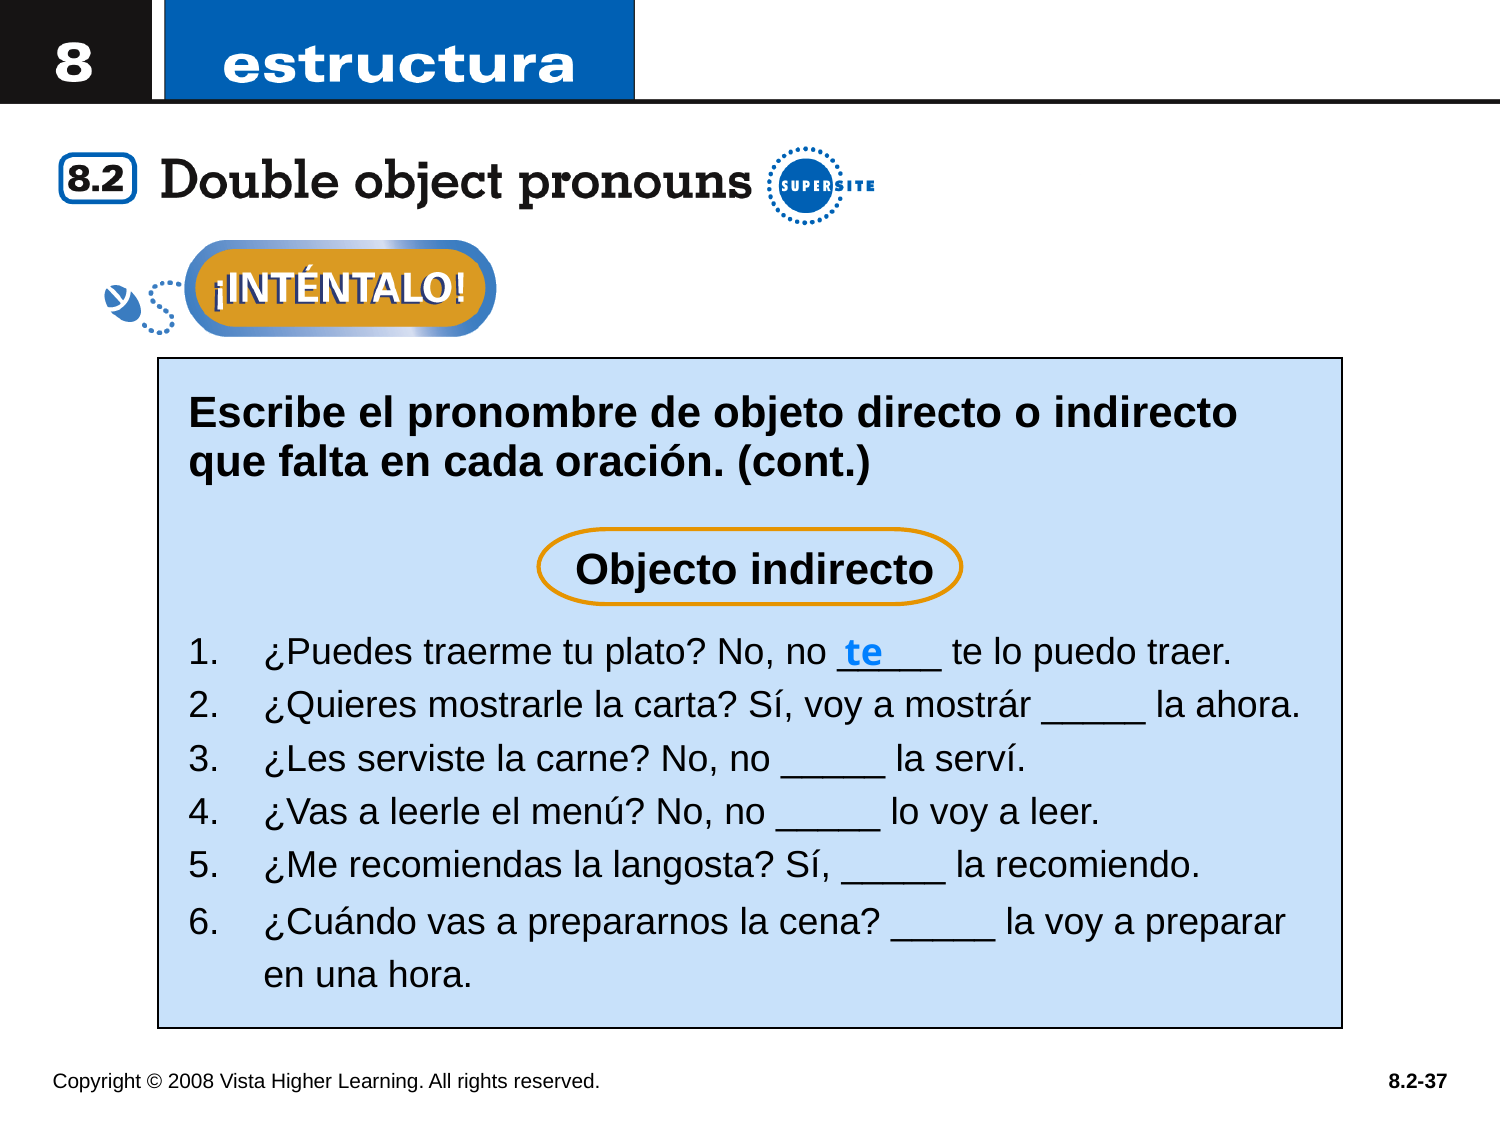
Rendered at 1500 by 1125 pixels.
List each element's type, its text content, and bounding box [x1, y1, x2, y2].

text_box te [829, 621, 898, 681]
picture [0, 0, 1500, 228]
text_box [538, 528, 962, 605]
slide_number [1074, 1025, 1463, 1100]
table_cell ¿Puedes traerme tu plato? No, no _____ te lo puedo traer. ¿Quieres mostrarle la carta? Sí, voy a mostrár _____ la ahora. ¿Les serviste la carne? No, no _____ la serví. ¿Vas a leerle el menú? No, no _____ lo voy a leer. ¿Me recomiendas la langosta? Sí, _____ la recomiendo. ¿Cuándo vas a prepararnos la cena? _____ la voy a preparar en una hora. [159, 600, 1341, 1027]
footer Copyright © 2008 Vista Higher Learning. All rights reserved. [37, 1025, 1050, 1100]
picture [99, 237, 501, 341]
table_header Escribe el pronombre de objeto directo o indirecto que falta en cada oración. (cont.) [159, 359, 1341, 600]
